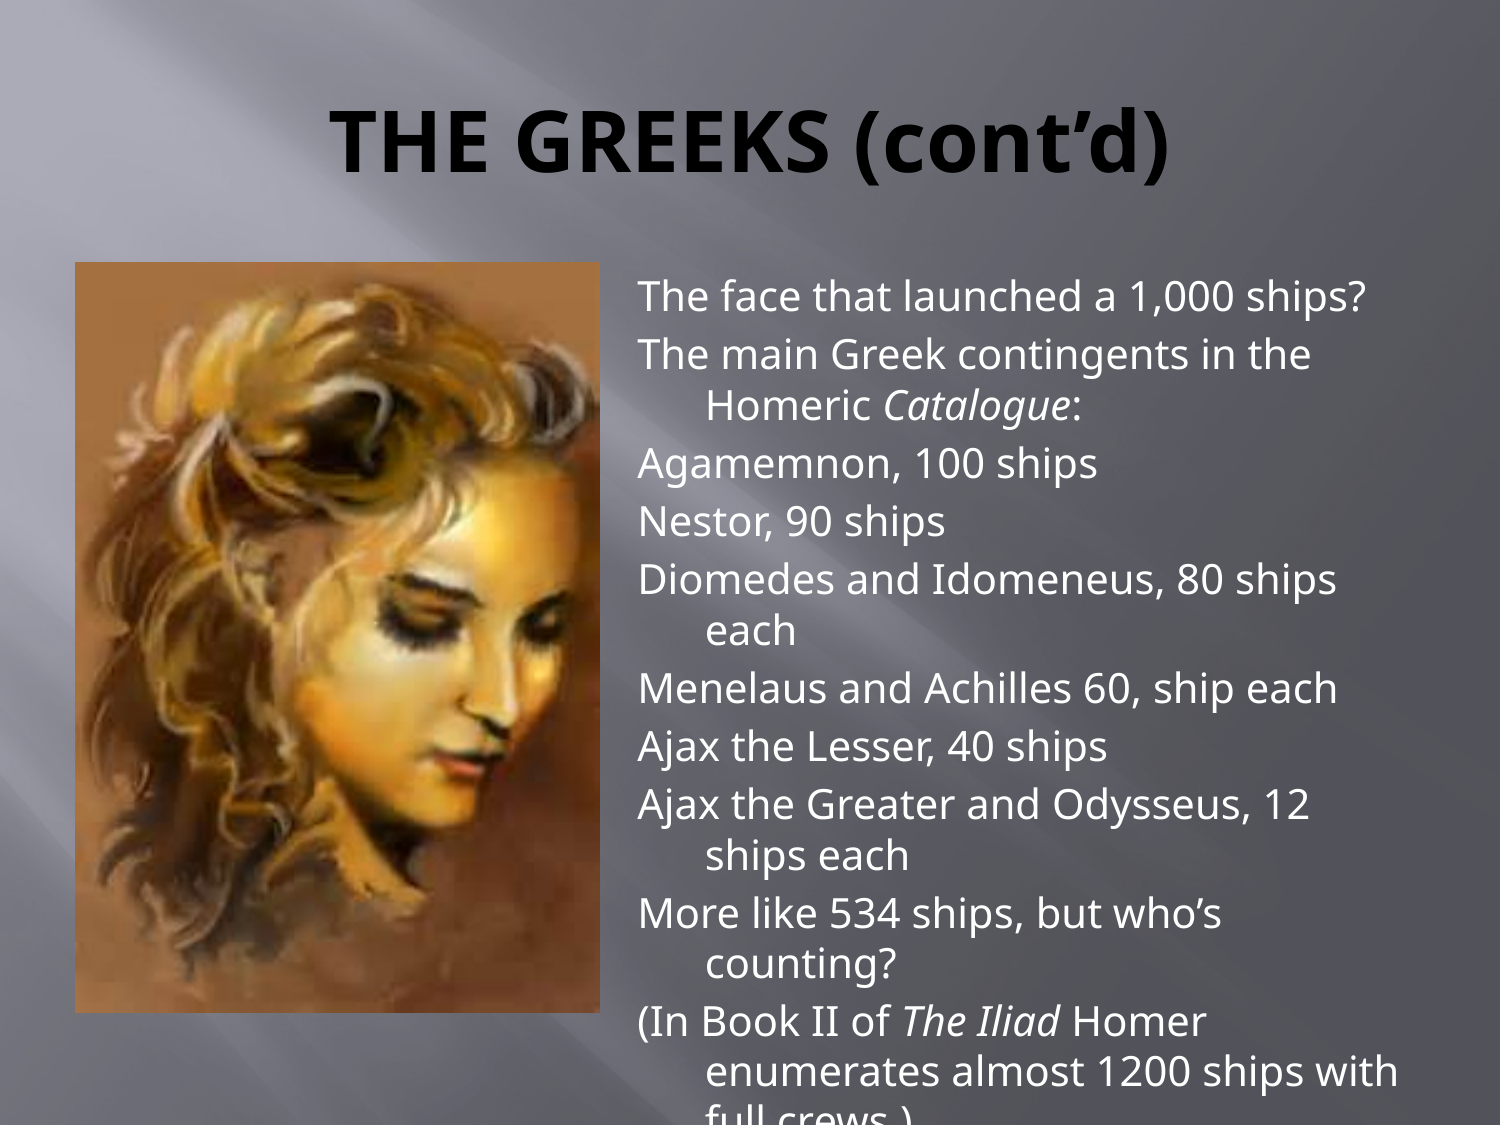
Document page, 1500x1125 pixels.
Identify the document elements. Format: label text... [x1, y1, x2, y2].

title THE GREEKS (cont’d) [75, 45, 1425, 233]
picture [74, 262, 601, 1013]
list The face that launched a 1,000 ships? The main Greek contingents in the Homeric Catalogue: Agamemnon, 100 ships Nestor, 90 ships Diomedes and Idomeneus, 80 ships each Menelaus and Achilles 60, ship each Ajax the Lesser, 40 ships Ajax the Greater and Odysseus, 12 ships each More like 534 ships, but who’s counting? (In Book II of The Iliad Homer enumerates almost 1200 ships with full crews.) [601, 262, 1425, 1005]
